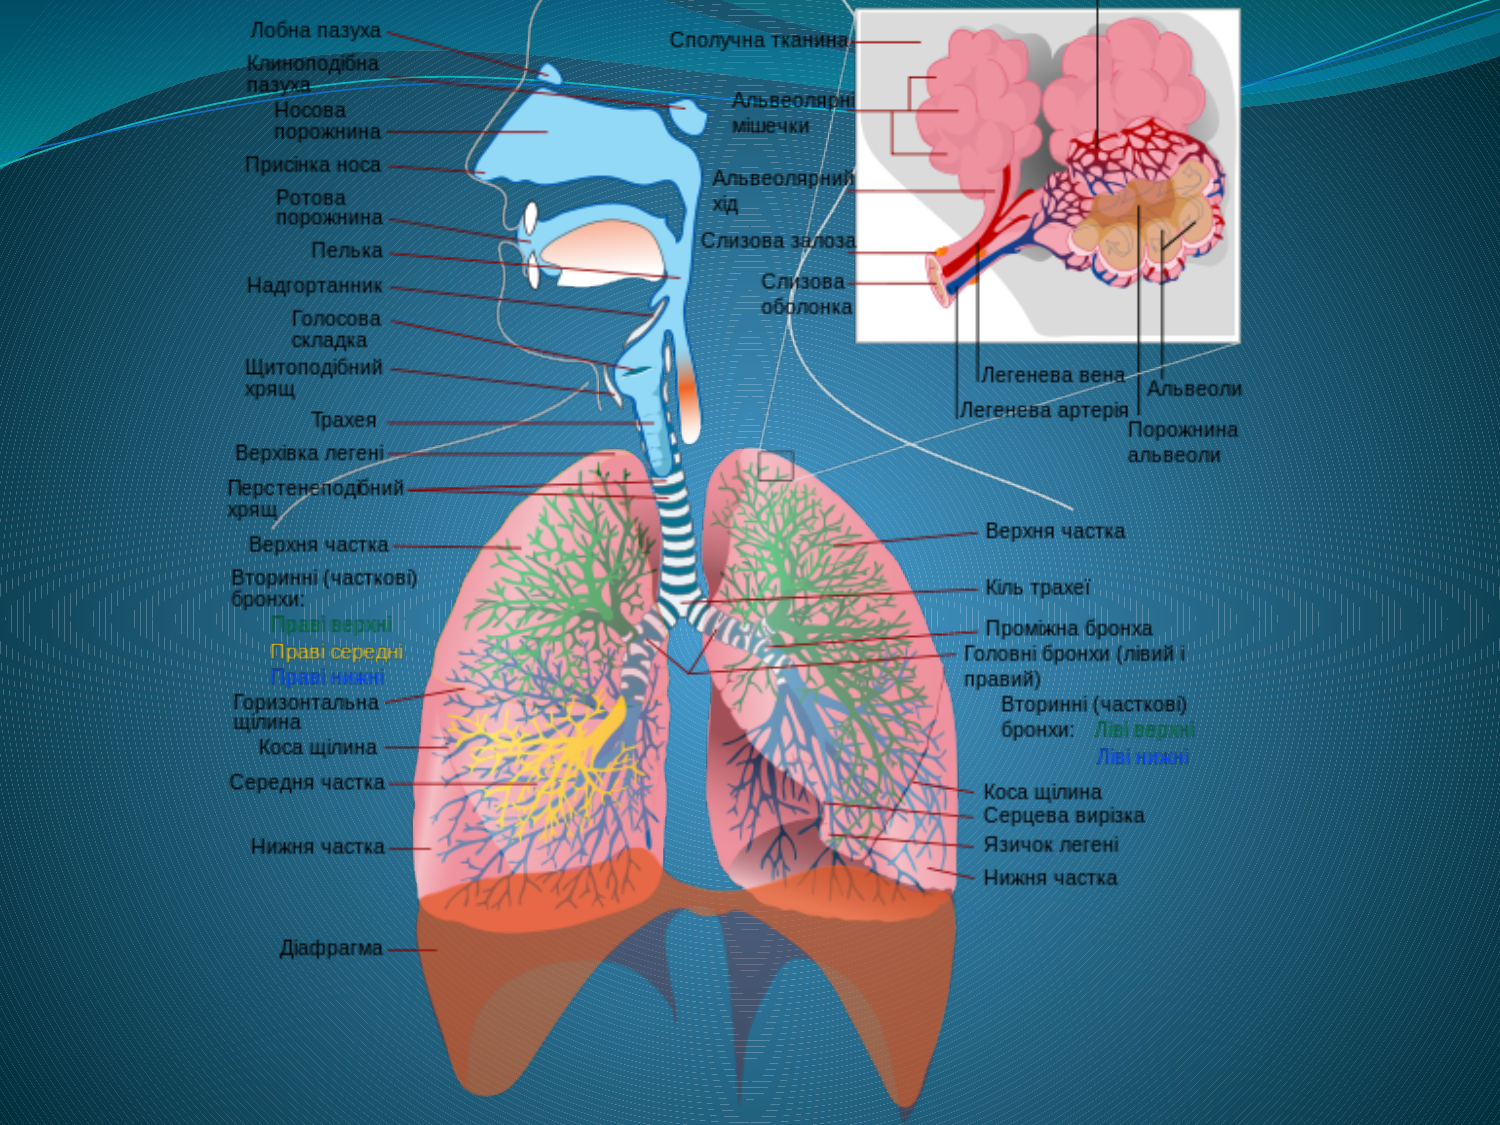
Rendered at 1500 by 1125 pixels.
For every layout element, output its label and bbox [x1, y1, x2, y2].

picture [218, 0, 1247, 1125]
